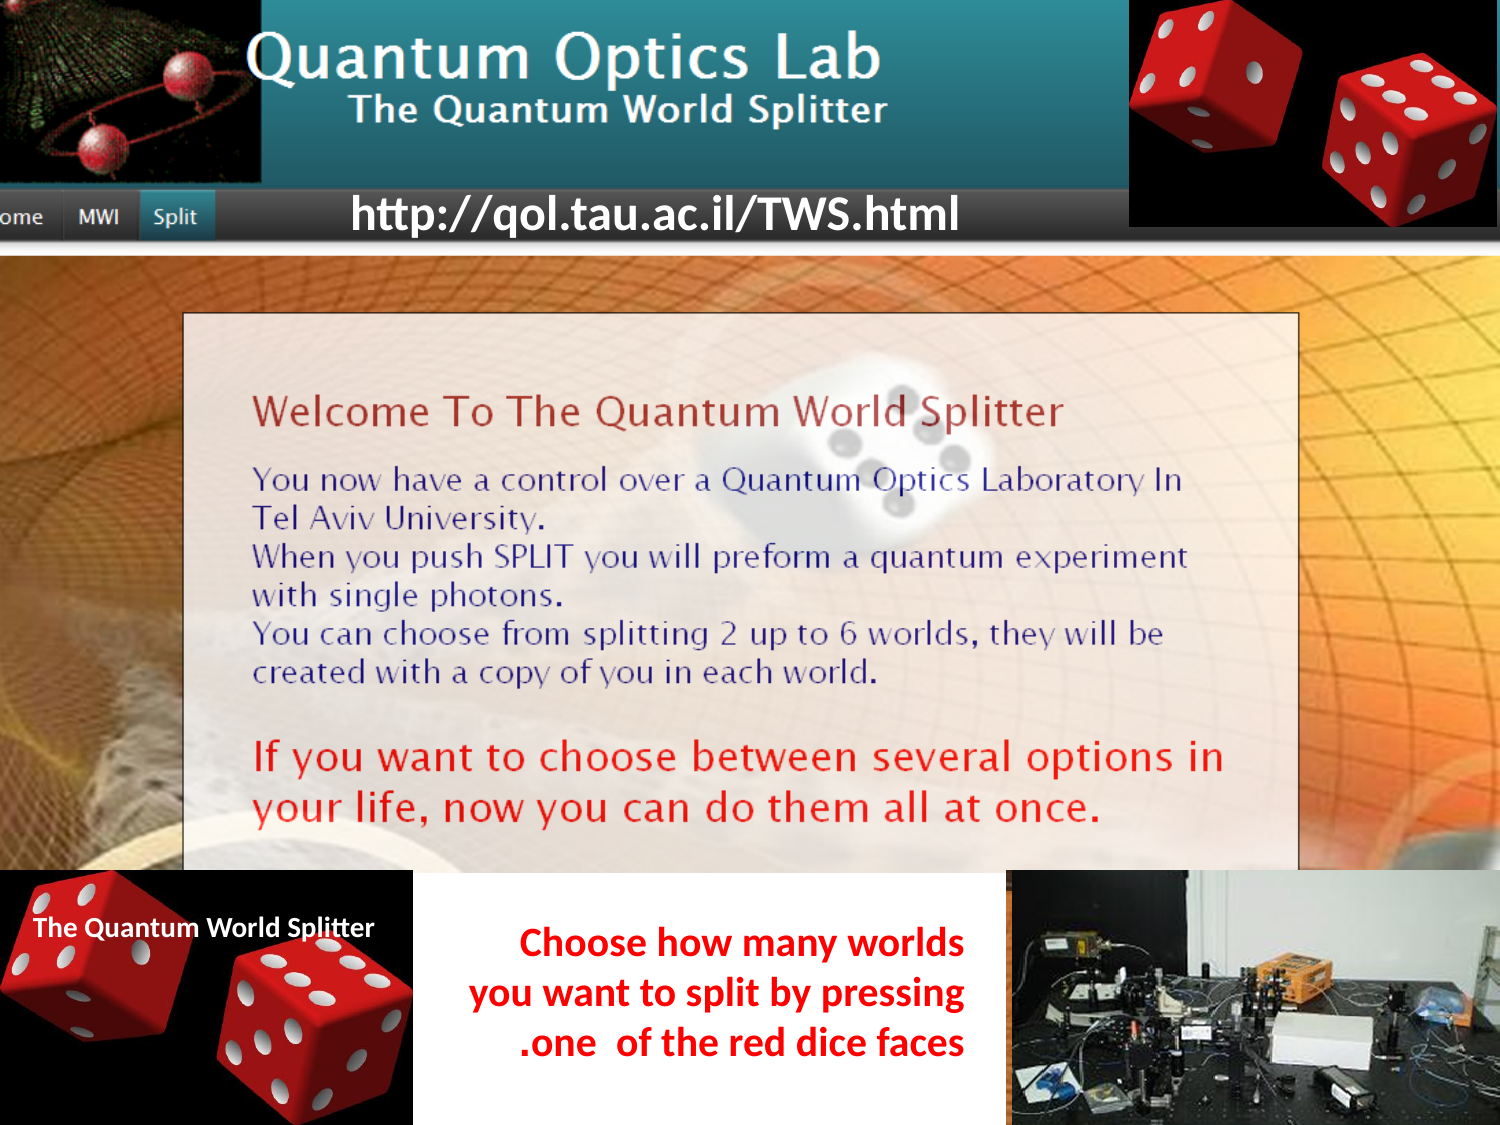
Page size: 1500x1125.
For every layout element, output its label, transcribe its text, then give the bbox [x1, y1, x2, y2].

picture [0, 0, 1500, 1125]
text_box Choose how many worlds you want to split by pressing one of the red dice faces. [448, 907, 980, 1123]
